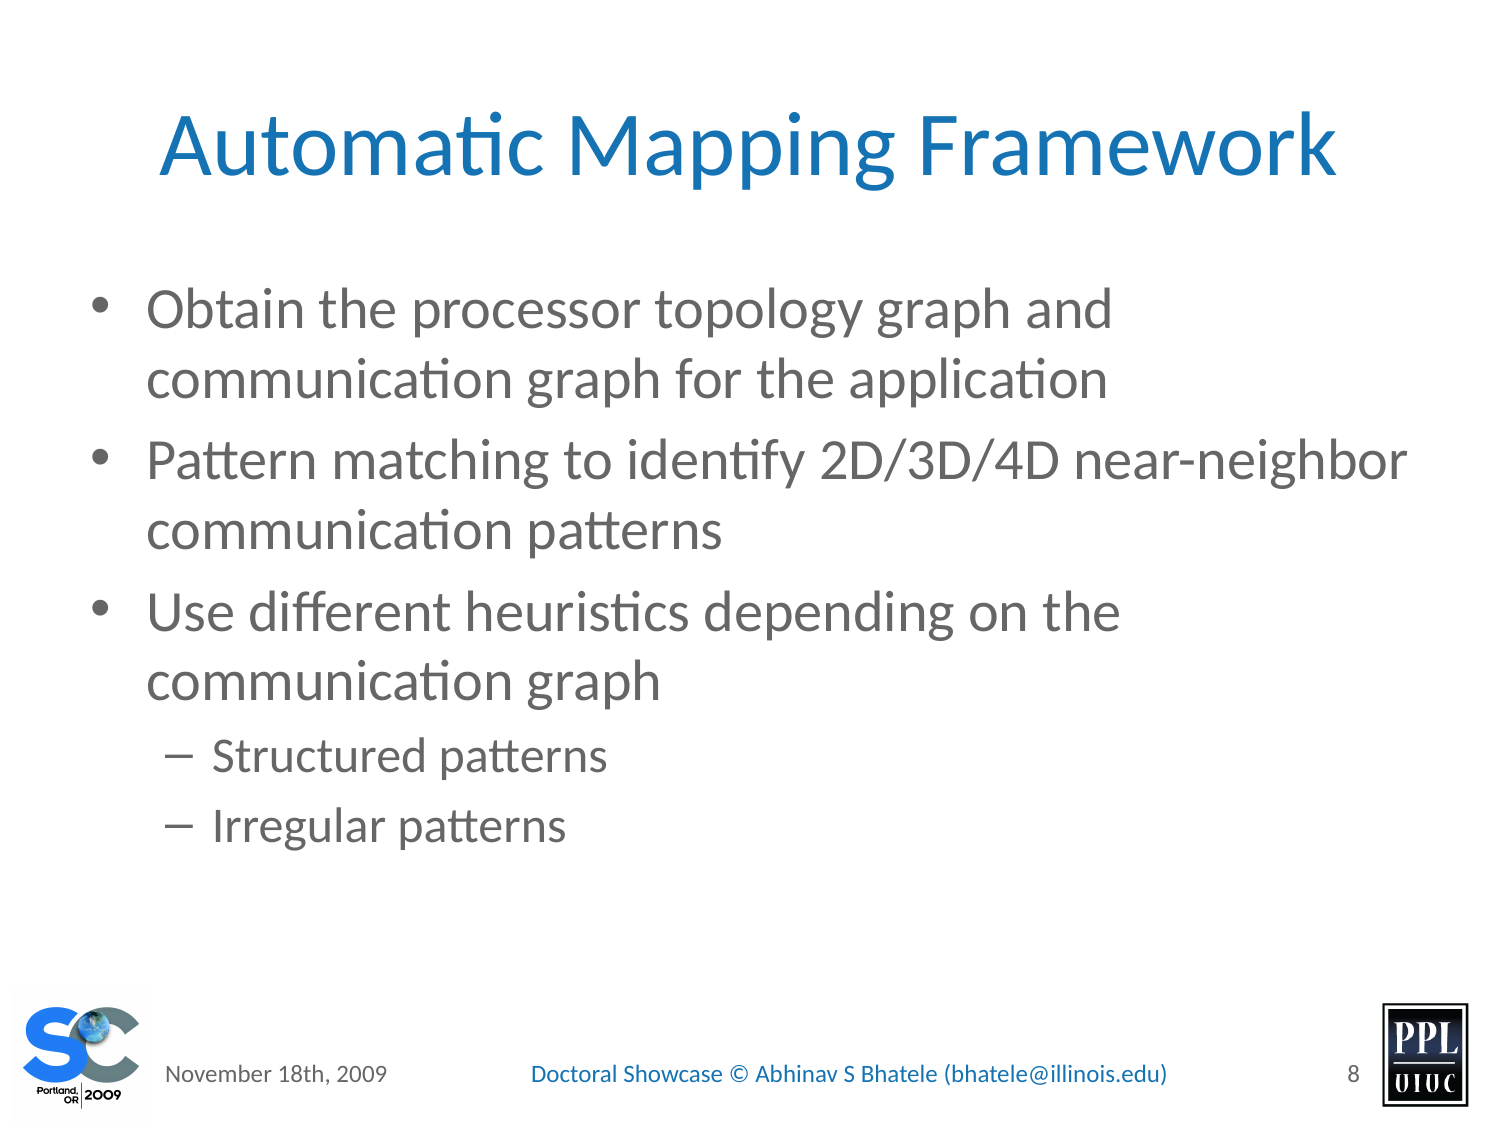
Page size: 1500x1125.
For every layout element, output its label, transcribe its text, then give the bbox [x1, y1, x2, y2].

list Obtain the processor topology graph and communication graph for the application Pattern matching to identify 2D/3D/4D near-neighbor communication patterns Use different heuristics depending on the communication graph Structured patterns Irregular patterns [75, 262, 1425, 1005]
title Automatic Mapping Framework [75, 45, 1425, 233]
picture [12, 987, 150, 1125]
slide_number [150, 1042, 425, 1103]
footer Doctoral Showcase © Abhinav S Bhatele (bhatele@illinois.edu) [500, 1042, 1200, 1103]
slide_number 8 [1224, 1042, 1375, 1103]
picture [1374, 995, 1475, 1113]
